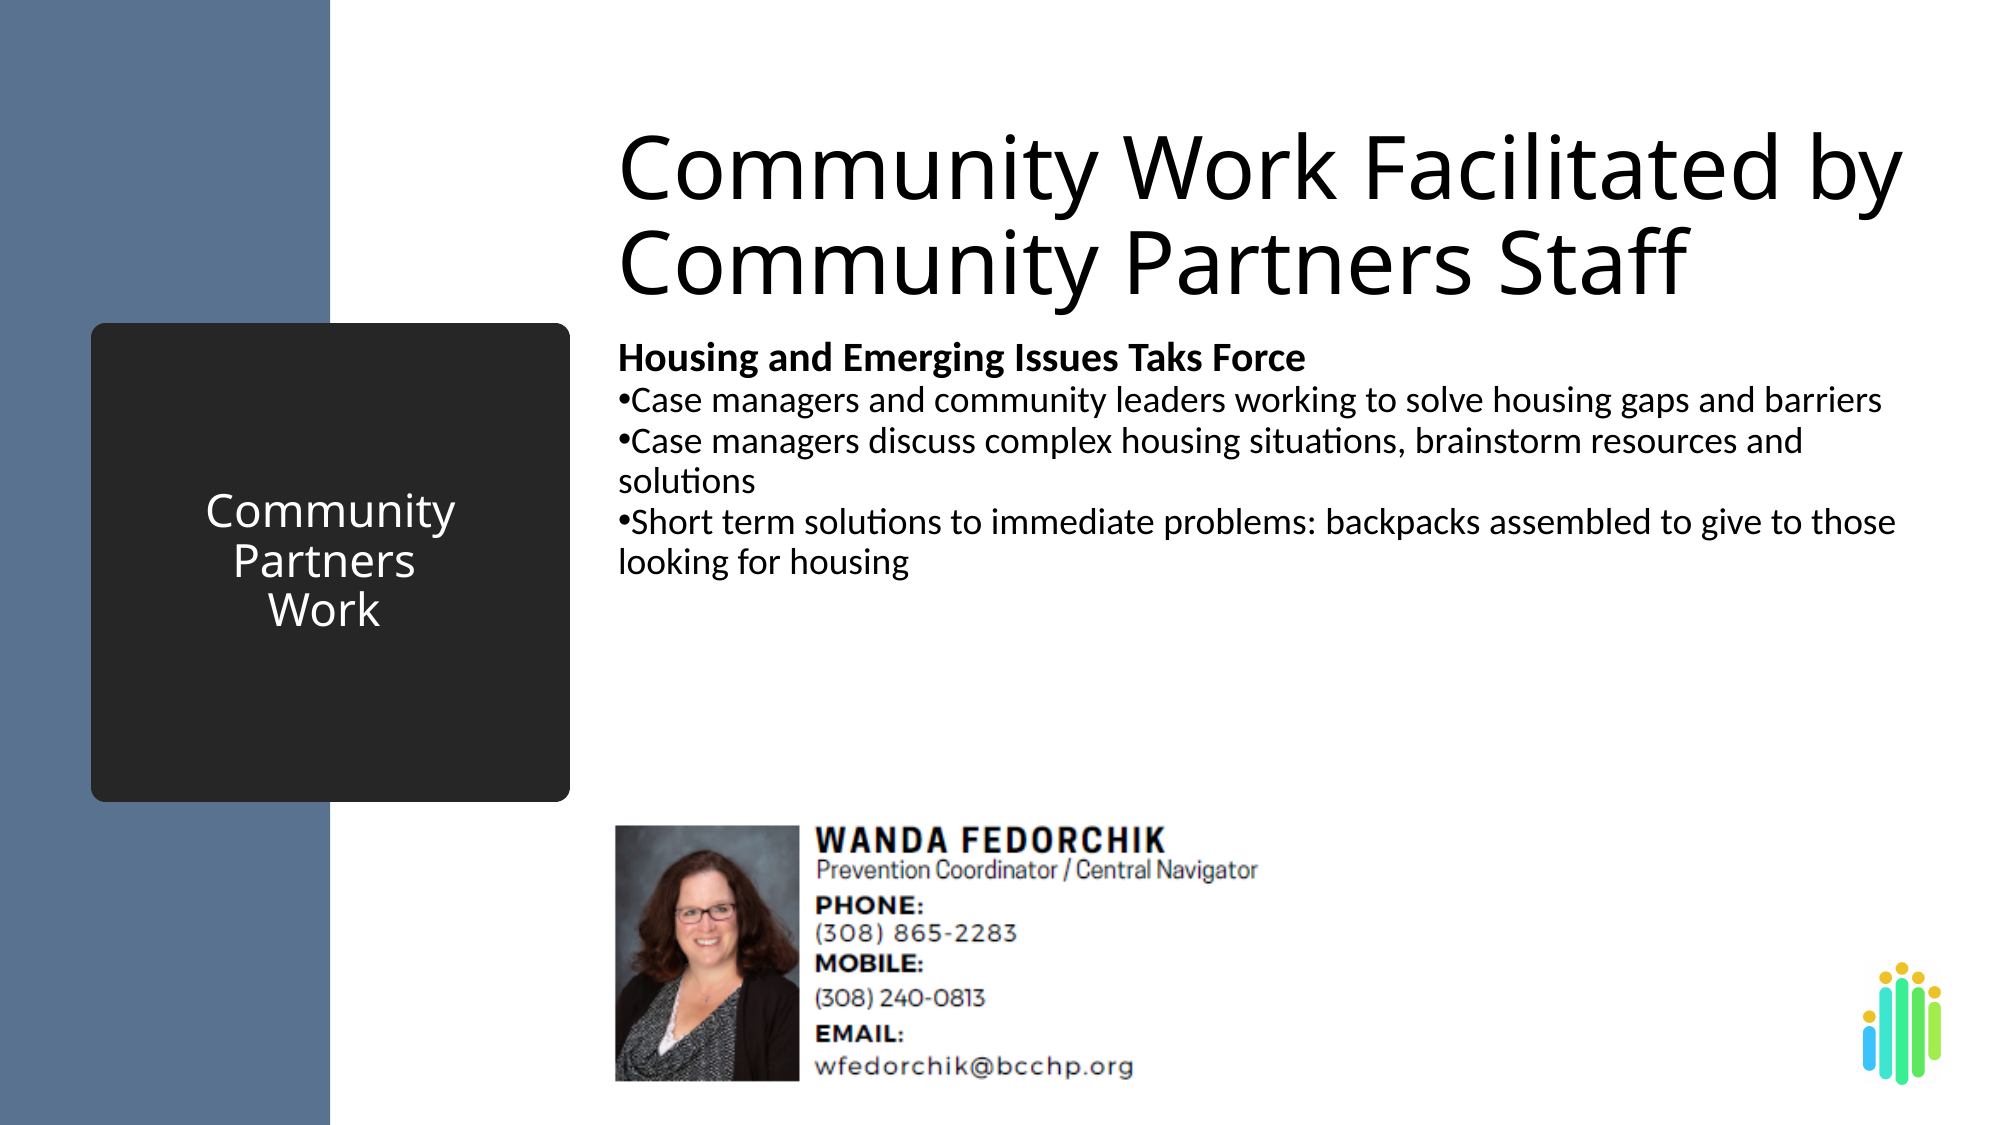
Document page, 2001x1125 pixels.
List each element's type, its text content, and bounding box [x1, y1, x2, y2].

text_box Community Work Facilitated by Community Partners Staff [603, 109, 1954, 328]
picture [1863, 962, 1941, 1085]
list Housing and Emerging Issues Taks Force Case managers and community leaders working to solve housing gaps and barriers Case managers discuss complex housing situations, brainstorm resources and solutions Short term solutions to immediate problems: backpacks assembled to give to those looking for housing [603, 328, 1954, 643]
picture [602, 819, 1279, 1085]
text_box [0, 0, 331, 1125]
title Community Partners Work [105, 337, 556, 788]
